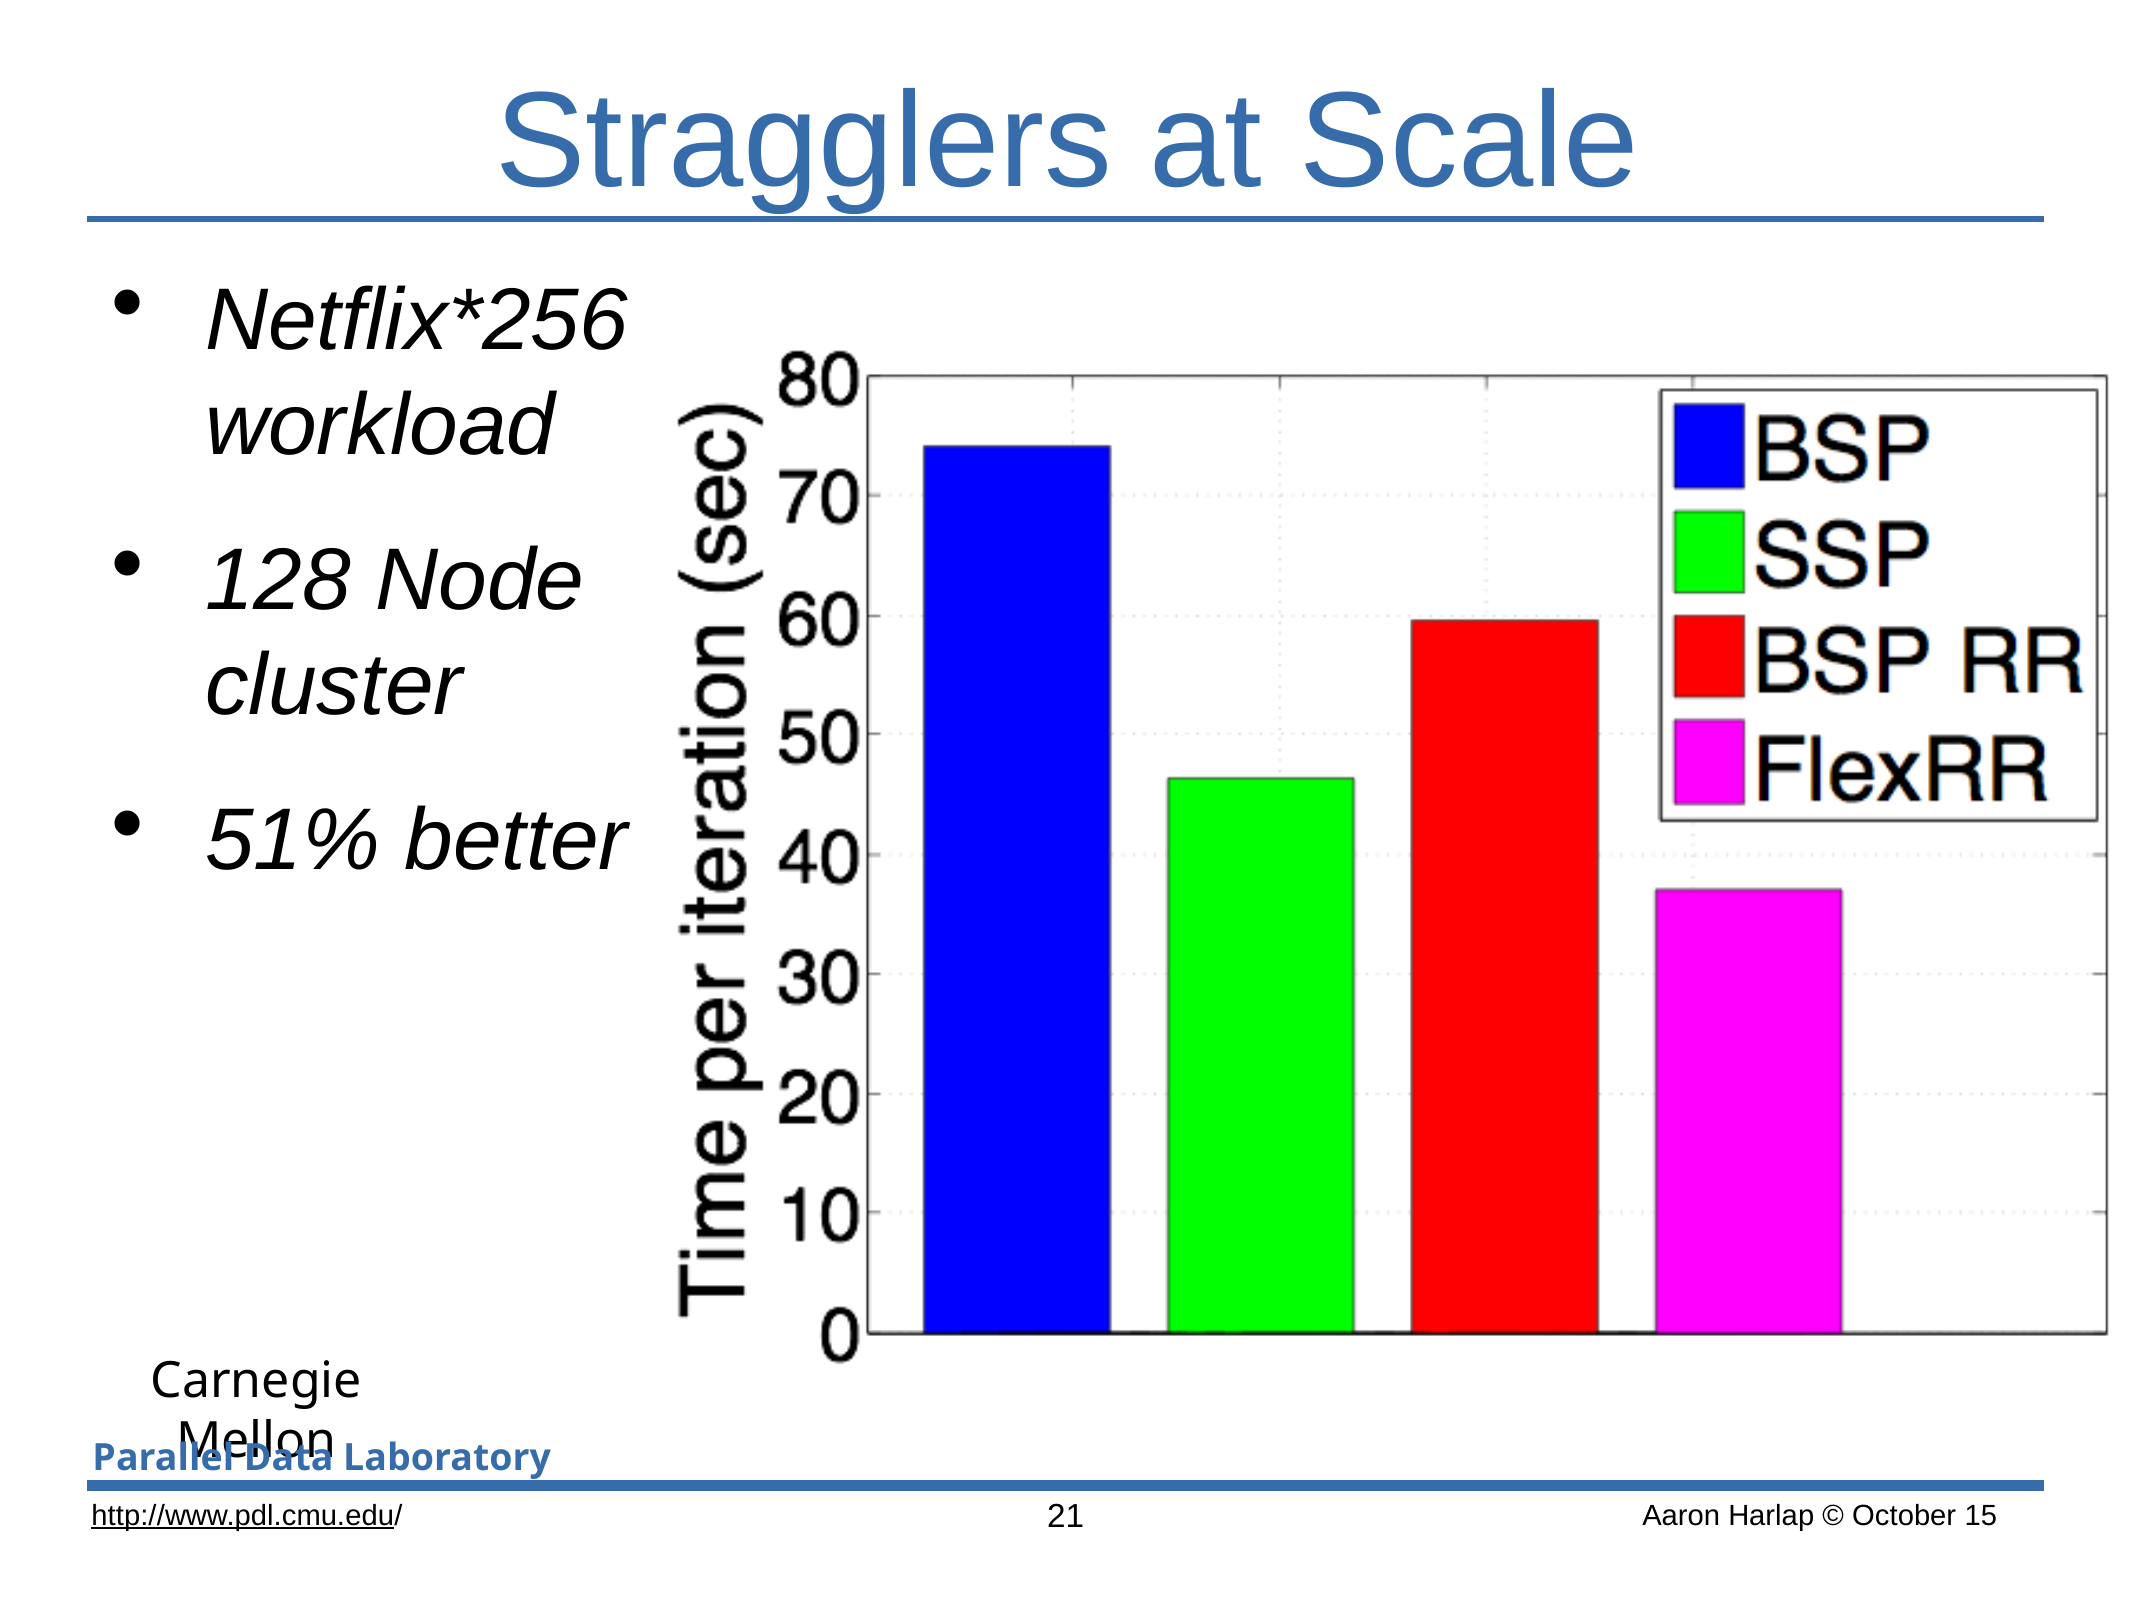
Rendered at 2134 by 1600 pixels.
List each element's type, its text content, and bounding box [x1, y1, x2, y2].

list Netflix*256 workload 128 Node cluster 51% better [58, 261, 652, 1200]
slide_number 21 [1037, 1493, 1094, 1548]
title Stragglers at Scale [3, 41, 2132, 224]
picture [666, 340, 2132, 1376]
